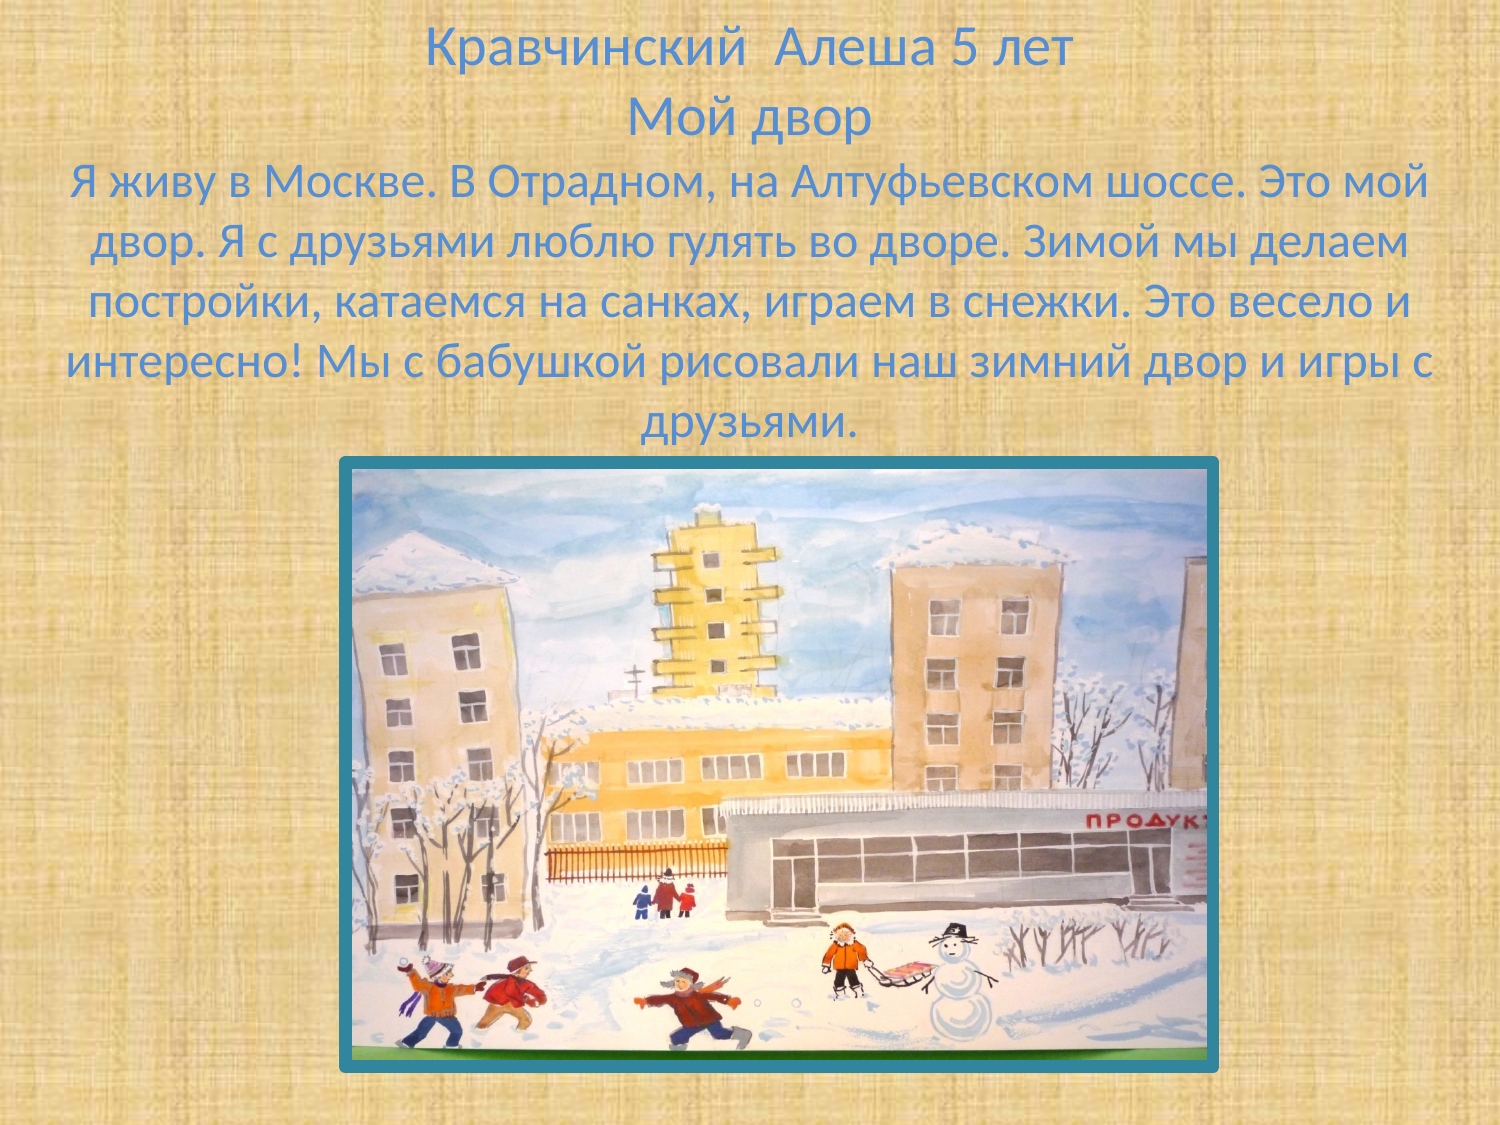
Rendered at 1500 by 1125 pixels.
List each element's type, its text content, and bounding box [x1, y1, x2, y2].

text_box Кравчинский Алеша 5 лет Мой двор Я живу в Москве. В Отрадном, на Алтуфьевском шоссе. Это мой двор. Я с друзьями люблю гулять во дворе. Зимой мы делаем постройки, катаемся на санках, играем в снежки. Это весело и интересно! Мы с бабушкой рисовали наш зимний двор и игры с друзьями. [0, 0, 1500, 455]
picture [0, 455, 1500, 1125]
